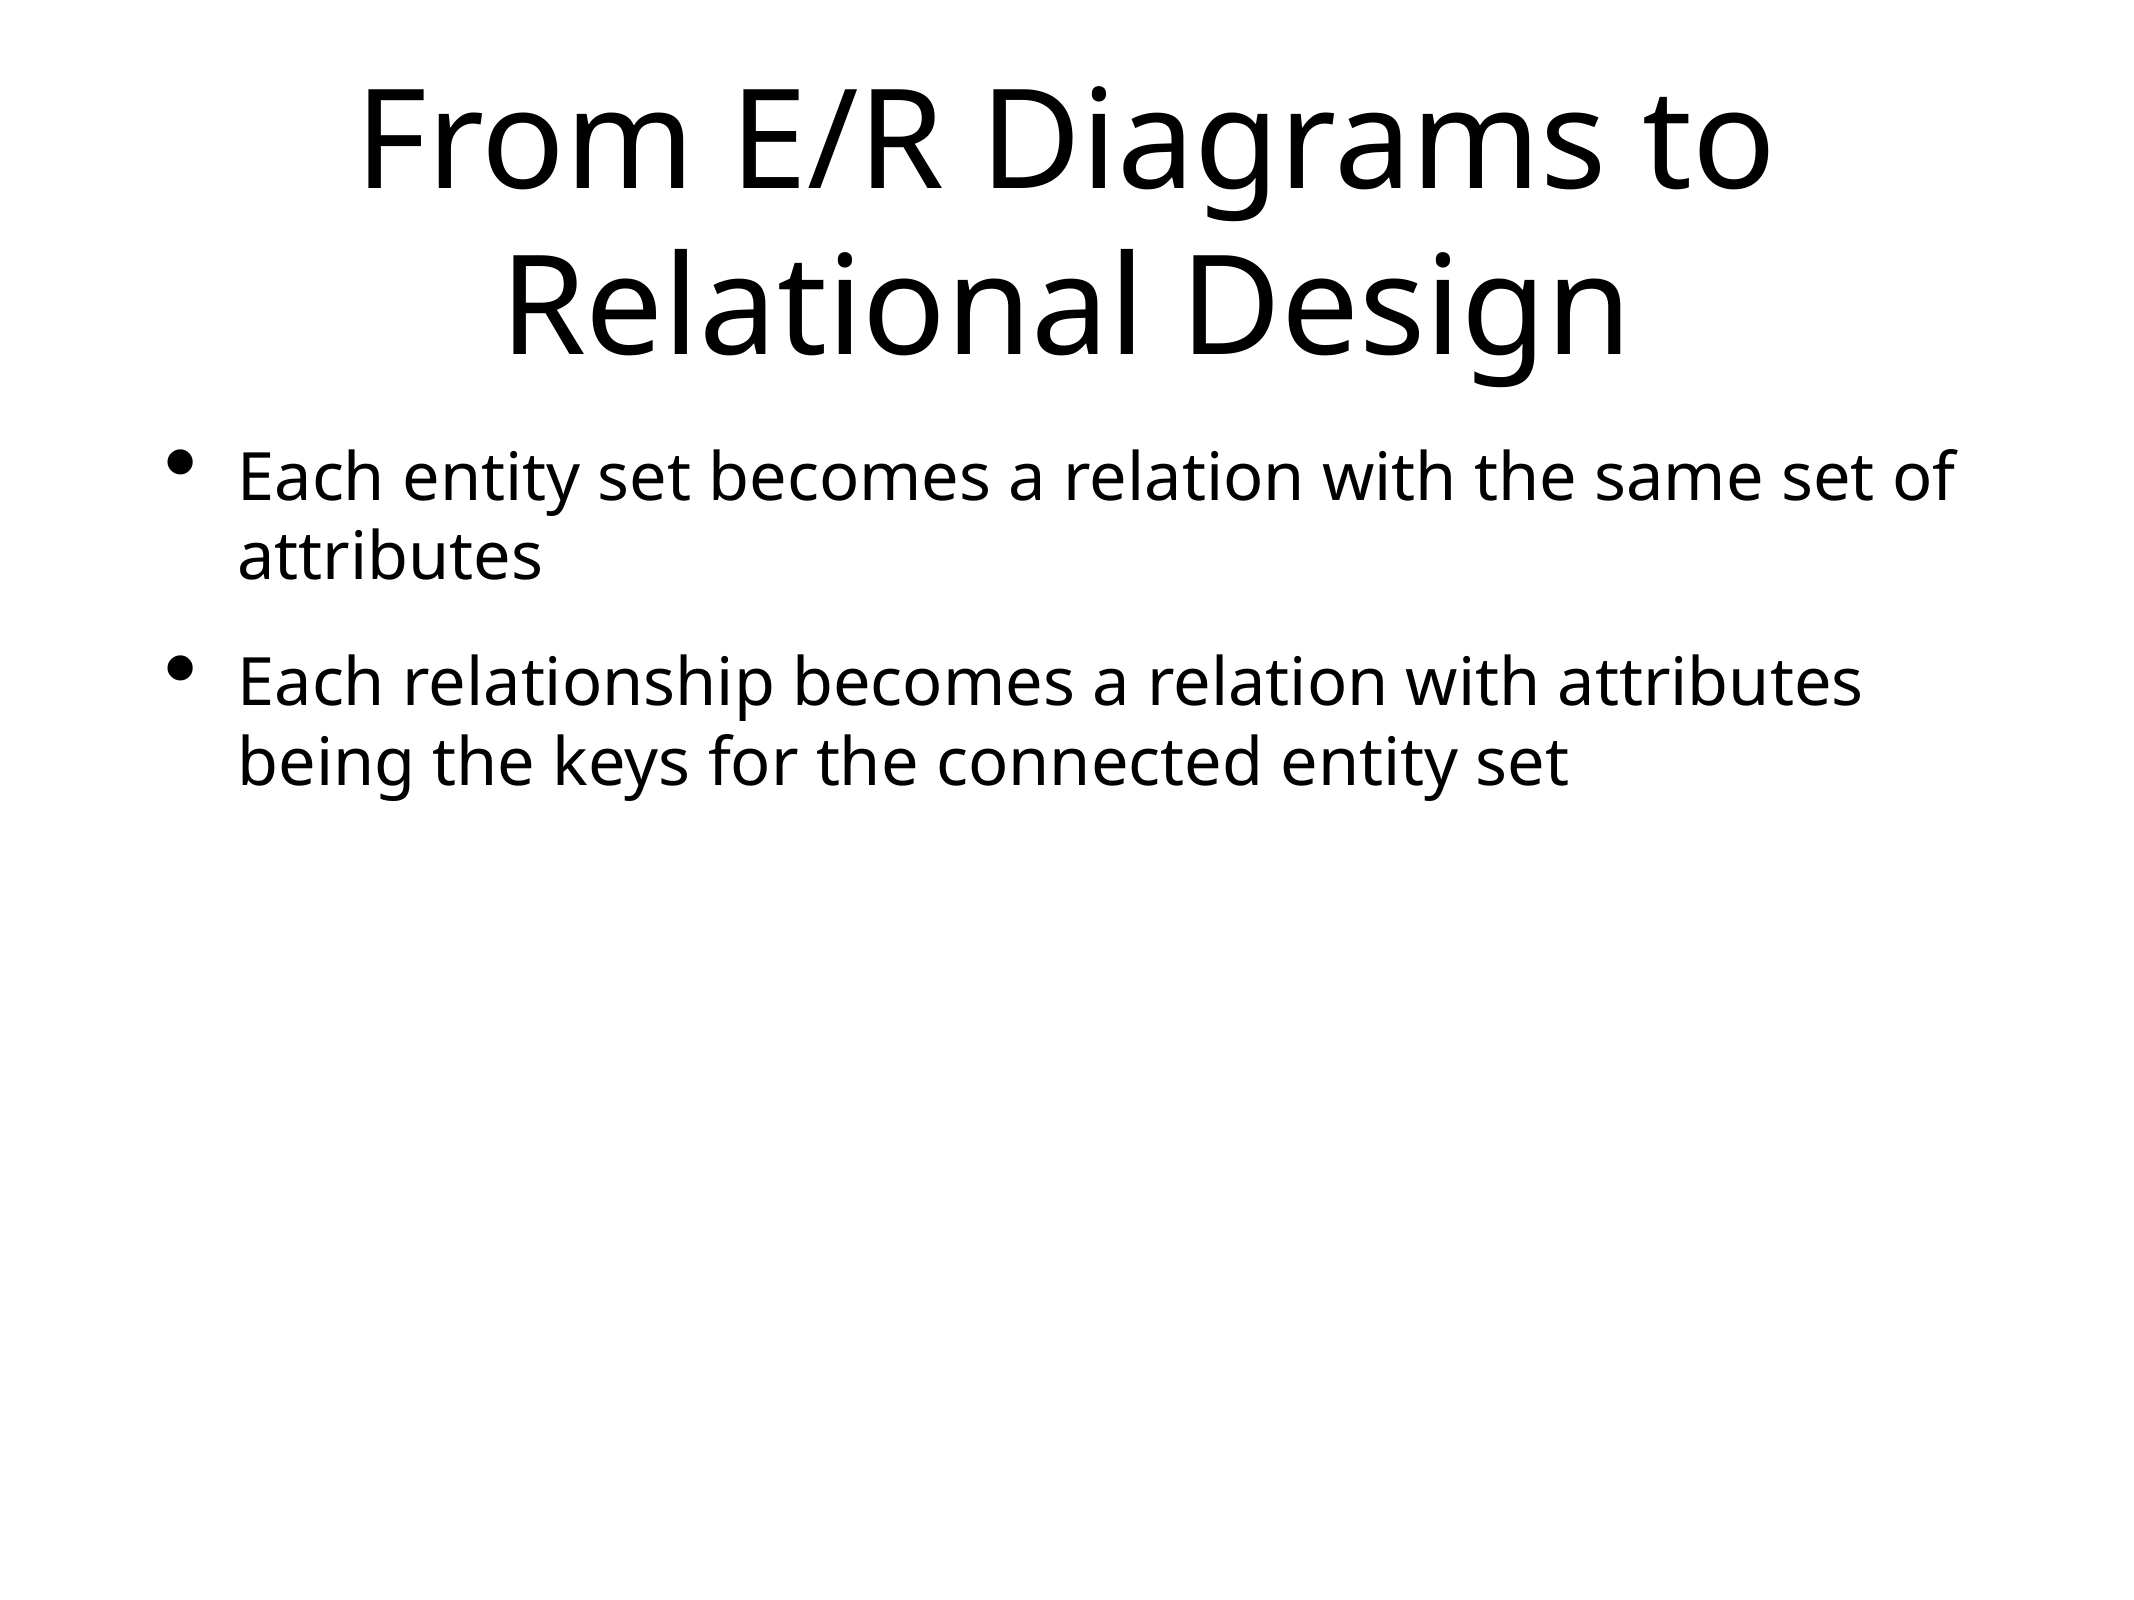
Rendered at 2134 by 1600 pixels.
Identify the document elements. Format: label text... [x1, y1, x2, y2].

list Each entity set becomes a relation with the same set of attributes Each relationship becomes a relation with attributes being the keys for the connected entity set [155, 424, 1978, 1457]
title From E/R Diagrams to Relational Design [155, 41, 1978, 397]
